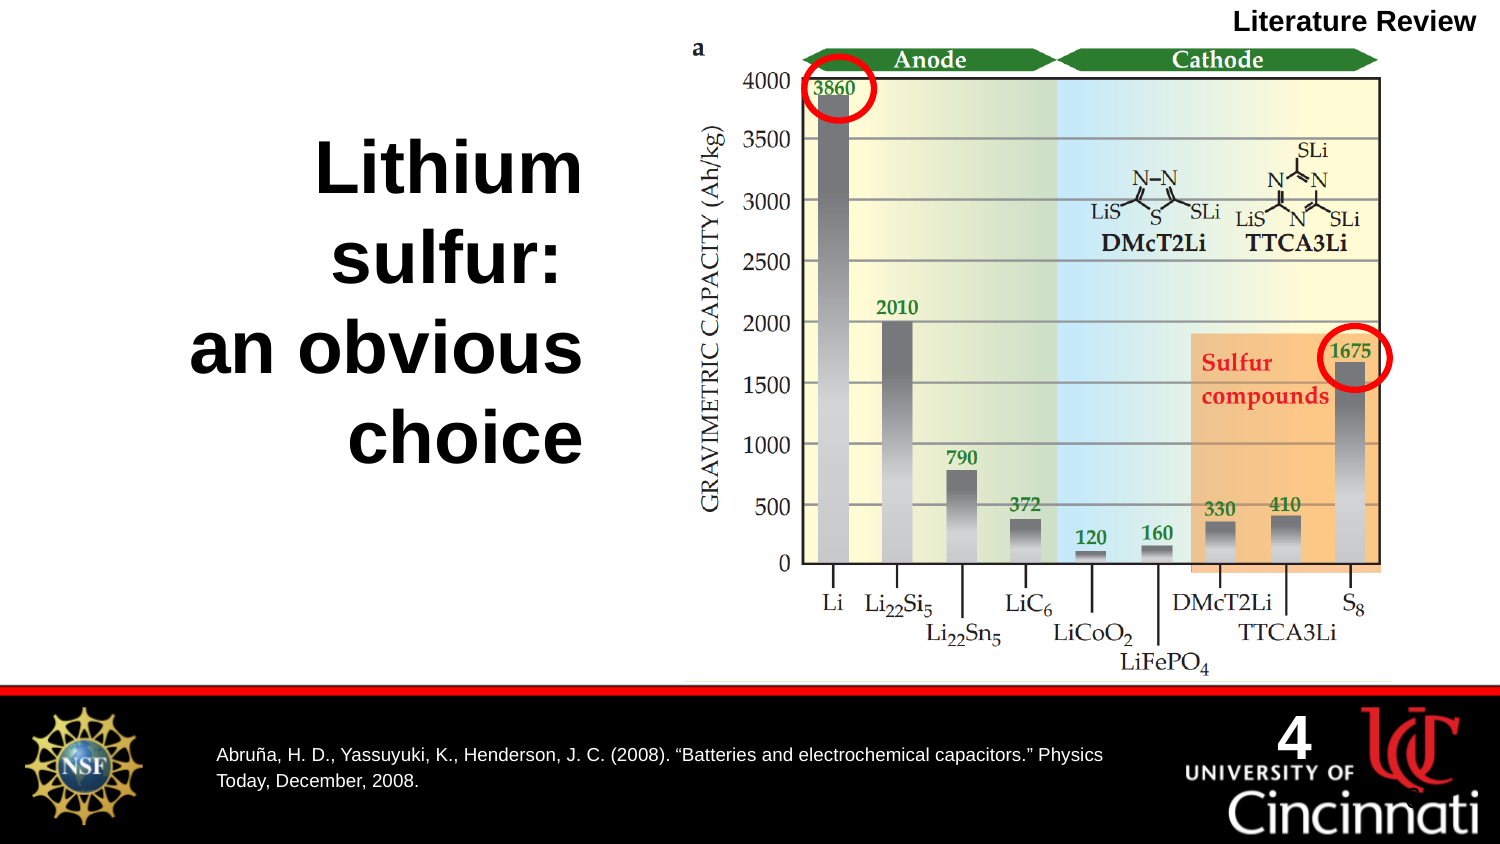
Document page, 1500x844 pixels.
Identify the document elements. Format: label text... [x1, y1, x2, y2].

slide_number ‹#› [1389, 764, 1480, 830]
text_box Literature Review [1135, 0, 1492, 73]
text_box Abruña, H. D., Yassuyuki, K., Henderson, J. C. (2008). “Batteries and electrochemical capacitors.” Physics Today, December, 2008. [201, 724, 1142, 823]
title Lithium sulfur: an obvious choice [132, 103, 600, 518]
text_box 4 [1262, 690, 1366, 747]
picture [0, 0, 1500, 844]
